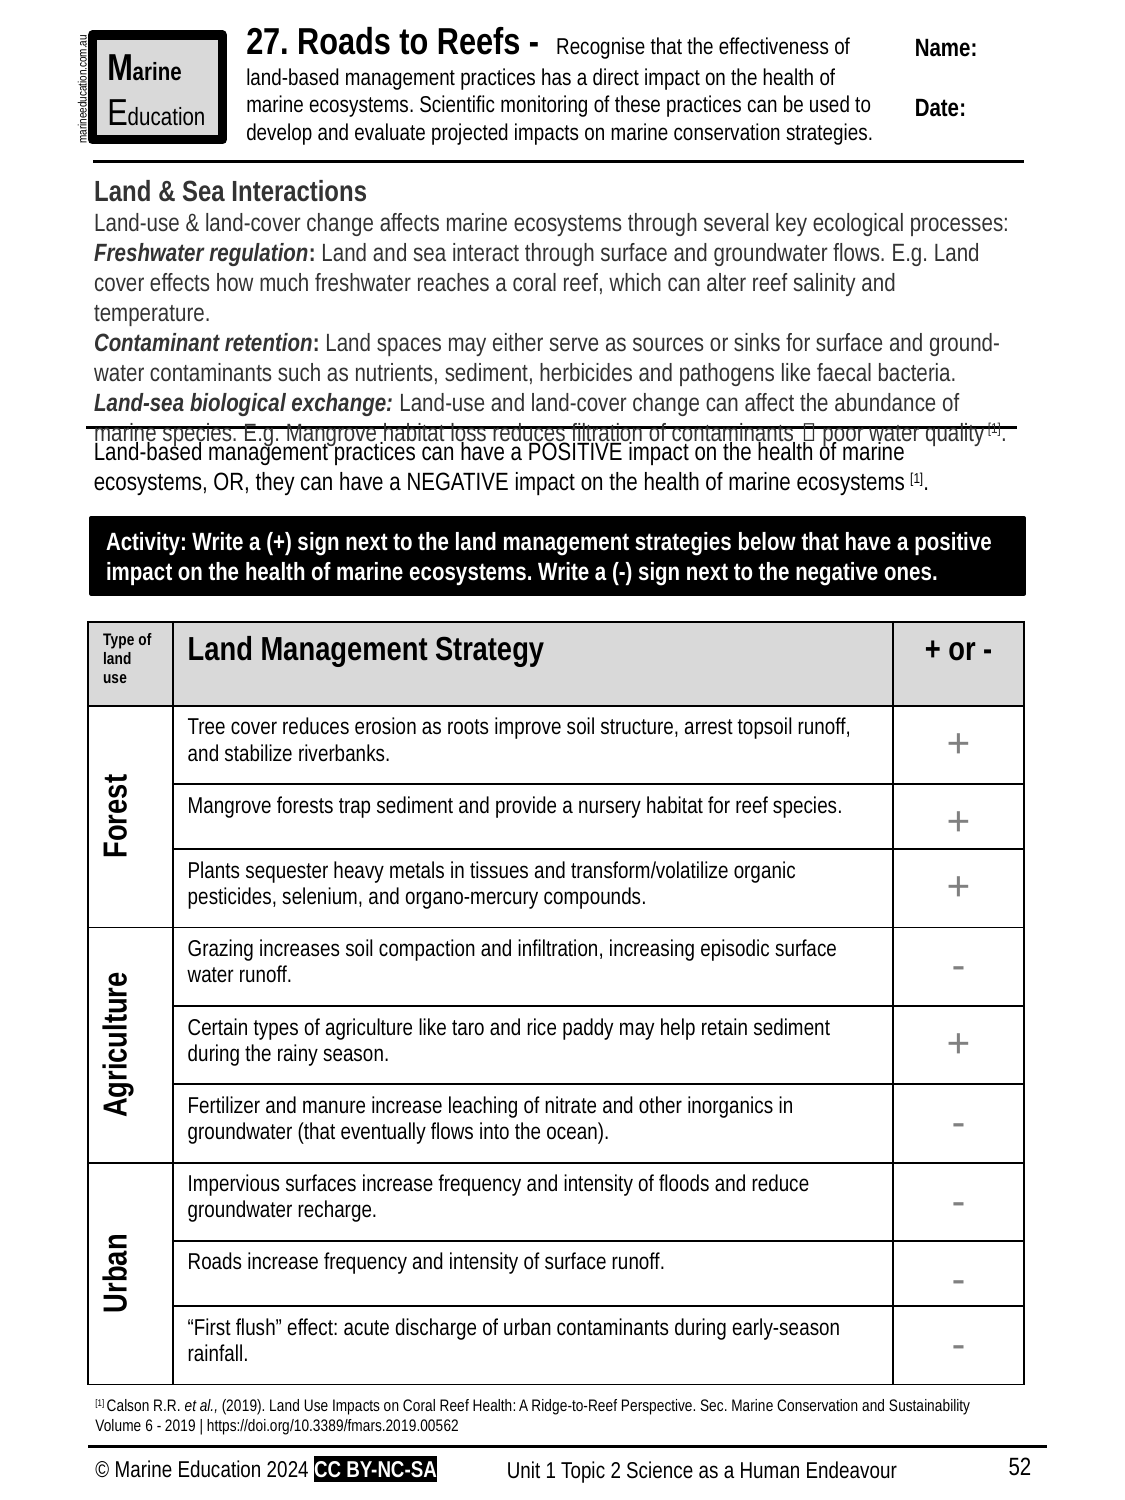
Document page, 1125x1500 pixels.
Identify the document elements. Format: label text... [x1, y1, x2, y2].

text_box Activity: Write a (+) sign next to the land management strategies below that have a positive impact on the health of marine ecosystems. Write a (-) sign next to the negative ones. [89, 516, 1026, 596]
text_box Land & Sea Interactions Land-use & land-cover change affects marine ecosystems through several key ecological processes: Freshwater regulation: Land and sea interact through surface and groundwater flows. E.g. Land cover effects how much freshwater reaches a coral reef, which can alter reef salinity and temperature. Contaminant retention: Land spaces may either serve as sources or sinks for surface and ground-water contaminants such as nutrients, sediment, herbicides and pathogens like faecal bacteria. Land-sea biological exchange: Land-use and land-cover change can affect the abundance of marine species. E.g. Mangrove habitat loss reduces filtration of contaminants  poor water quality [1]. [79, 164, 1034, 454]
text_box Name: Date: [899, 23, 1092, 129]
table_cell Urban [89, 1164, 172, 1384]
table_cell Certain types of agriculture like taro and rice paddy may help retain sediment during the rainy season. [174, 1007, 892, 1083]
text_box © Marine Education 2024 CC BY-NC-SA [80, 1446, 454, 1500]
table_cell Fertilizer and manure increase leaching of nitrate and other inorganics in groundwater (that eventually flows into the ocean). [174, 1085, 892, 1162]
table_cell + [894, 850, 1023, 927]
table_header + or - [894, 623, 1023, 705]
table_cell “First flush” effect: acute discharge of urban contaminants during early-season rainfall. [174, 1307, 892, 1384]
table_cell Forest [89, 707, 172, 927]
text_box marineeducation.com.au [67, 0, 97, 159]
table_cell + [894, 1007, 1023, 1083]
table_cell Plants sequester heavy metals in tissues and transform/volatilize organic pesticides, selenium, and organo-mercury compounds. [174, 850, 892, 927]
table_cell - [894, 1307, 1023, 1384]
table_header Land Management Strategy [174, 623, 892, 705]
table_cell - [894, 1085, 1023, 1162]
table_cell Impervious surfaces increase frequency and intensity of floods and reduce groundwater recharge. [174, 1164, 892, 1240]
table_cell - [894, 1242, 1023, 1305]
table_cell - [894, 928, 1023, 1005]
table_cell + [894, 707, 1023, 783]
text_box Land-based management practices can have a POSITIVE impact on the health of marine ecosystems, OR, they can have a NEGATIVE impact on the health of marine ecosystems [1]. [78, 428, 1034, 503]
table_cell Grazing increases soil compaction and infiltration, increasing episodic surface water runoff. [174, 928, 892, 1005]
table_cell Mangrove forests trap sediment and provide a nursery habitat for reef species. [174, 785, 892, 848]
text_box 27. Roads to Reefs - Recognise that the effectiveness of land-based management practices has a direct impact on the health of marine ecosystems. Scientific monitoring of these practices can be used to develop and evaluate projected impacts on marine conservation strategies. [231, 10, 906, 153]
table_header Type of land use [89, 623, 172, 705]
text_box Marine Education [97, 35, 223, 140]
table_cell Tree cover reduces erosion as roots improve soil structure, arrest topsoil runoff, and stabilize riverbanks. [174, 707, 892, 783]
table_cell Roads increase frequency and intensity of surface runoff. [174, 1242, 892, 1305]
text_box 52 [988, 1442, 1074, 1488]
table_cell - [894, 1164, 1023, 1240]
text_box Unit 1 Topic 2 Science as a Human Endeavour [492, 1455, 1009, 1491]
table_cell + [894, 785, 1023, 848]
table_cell Agriculture [89, 928, 172, 1162]
text_box [1] Calson R.R. et al., (2019). Land Use Impacts on Coral Reef Health: A Ridge-to-Reef Perspective. Sec. Marine Conservation and Sustainability Volume 6 - 2019 | https://doi.org/10.3389/fmars.2019.00562 [80, 1387, 1109, 1442]
